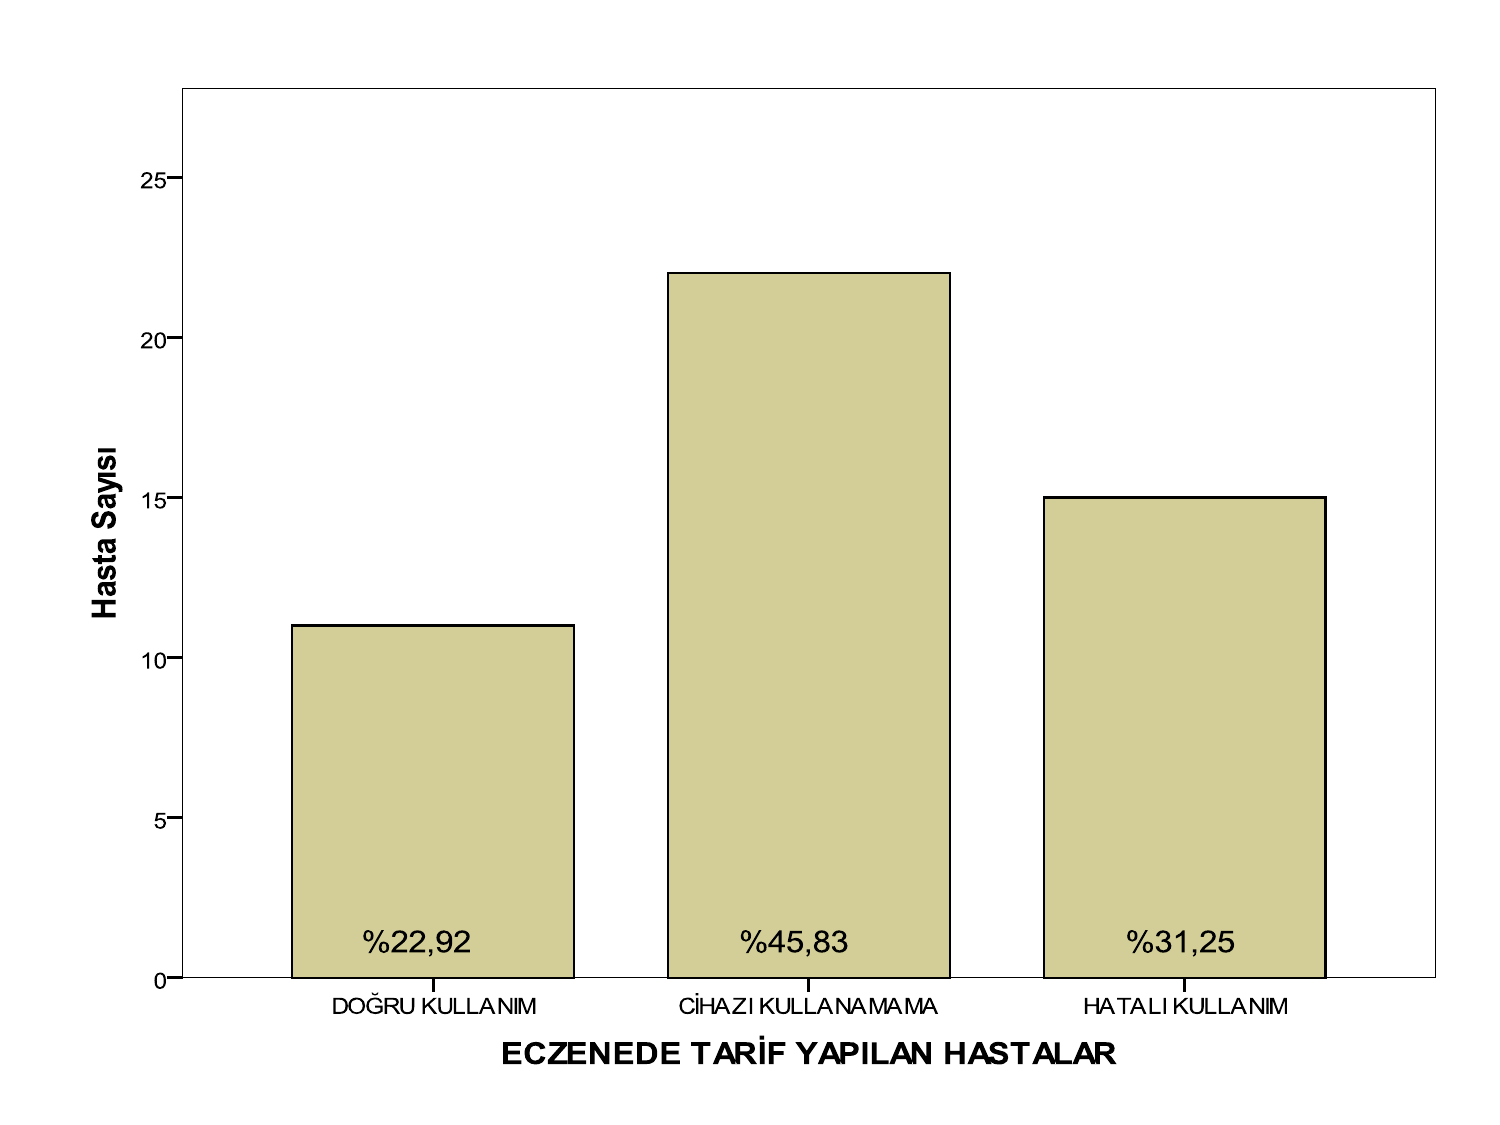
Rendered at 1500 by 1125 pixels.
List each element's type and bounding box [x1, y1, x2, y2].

list [52, 77, 1448, 1095]
